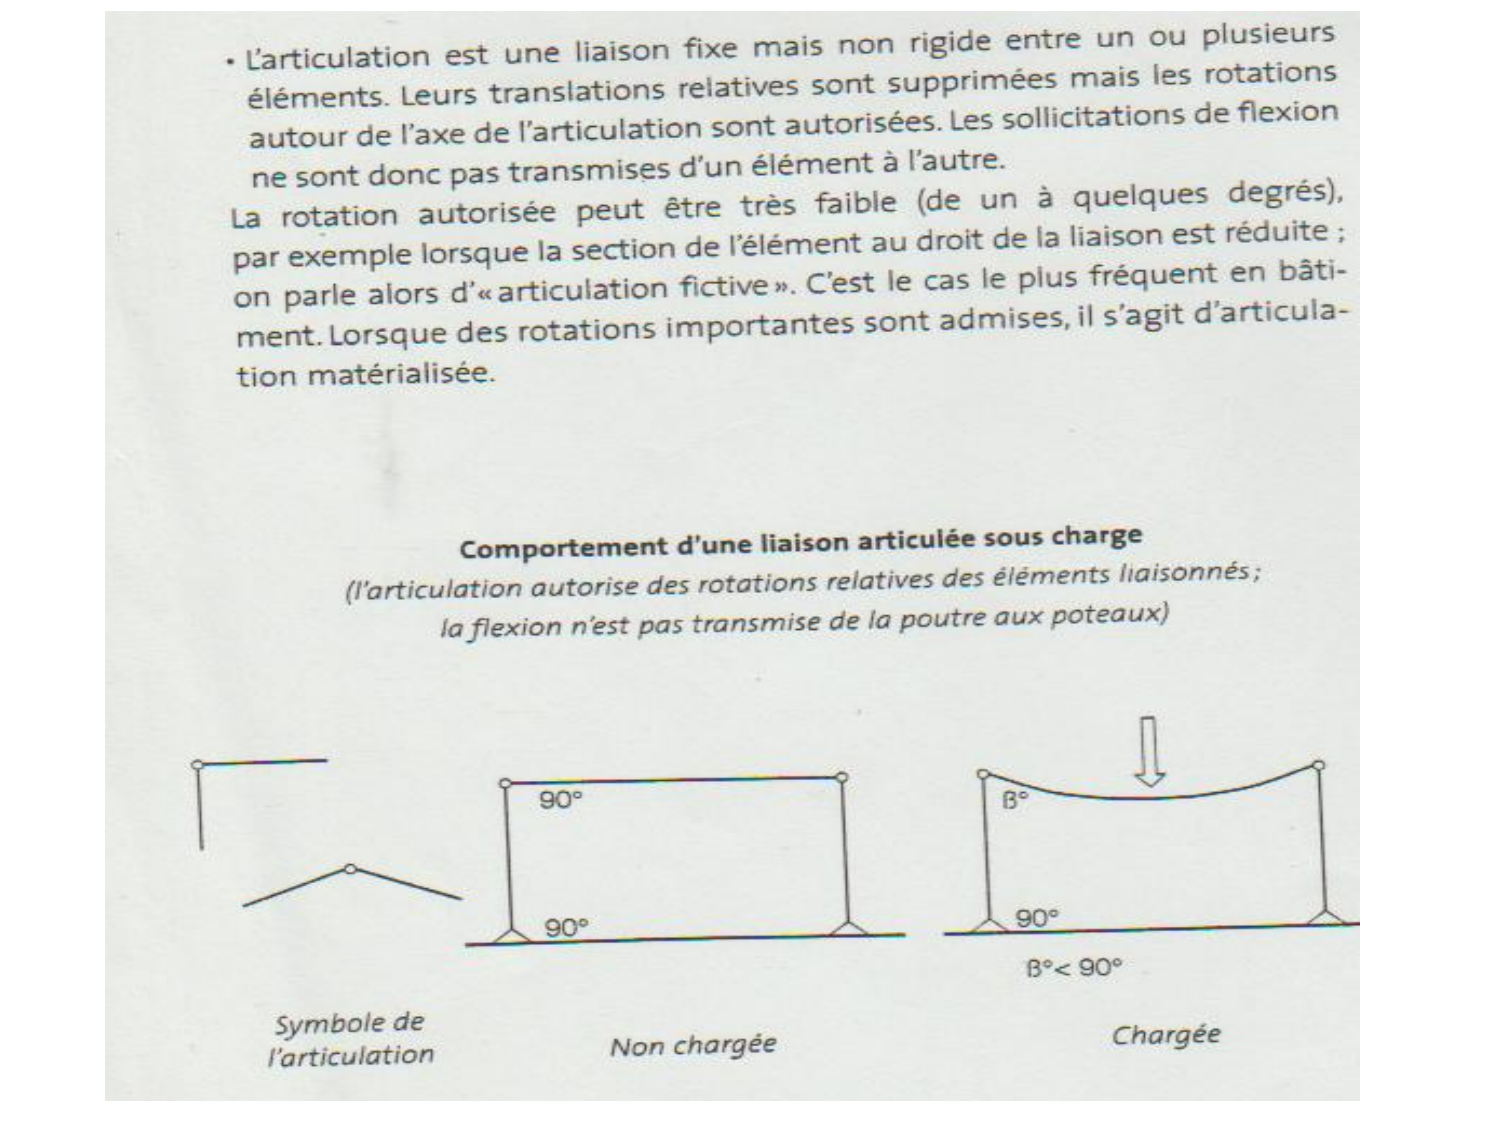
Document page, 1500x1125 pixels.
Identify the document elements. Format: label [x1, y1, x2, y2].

picture [105, 11, 1360, 1101]
